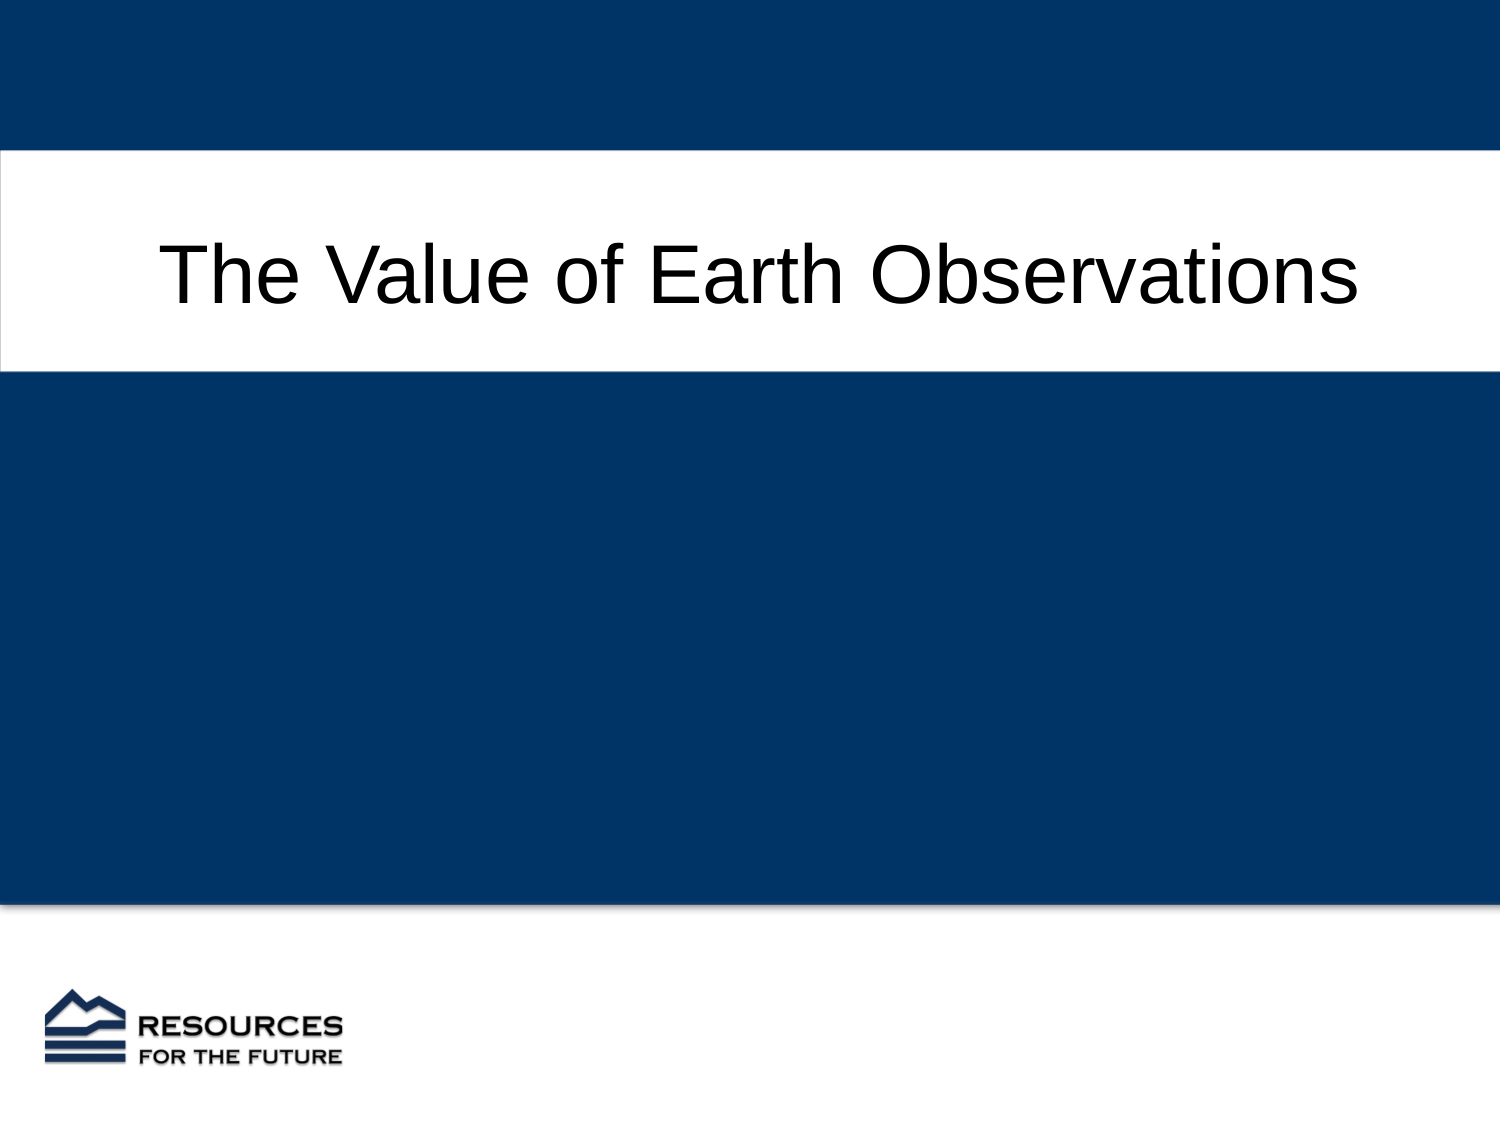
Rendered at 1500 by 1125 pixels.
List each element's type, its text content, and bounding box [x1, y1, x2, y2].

picture [0, 0, 1500, 1125]
text_box The Value of Earth Observations [143, 212, 1376, 328]
